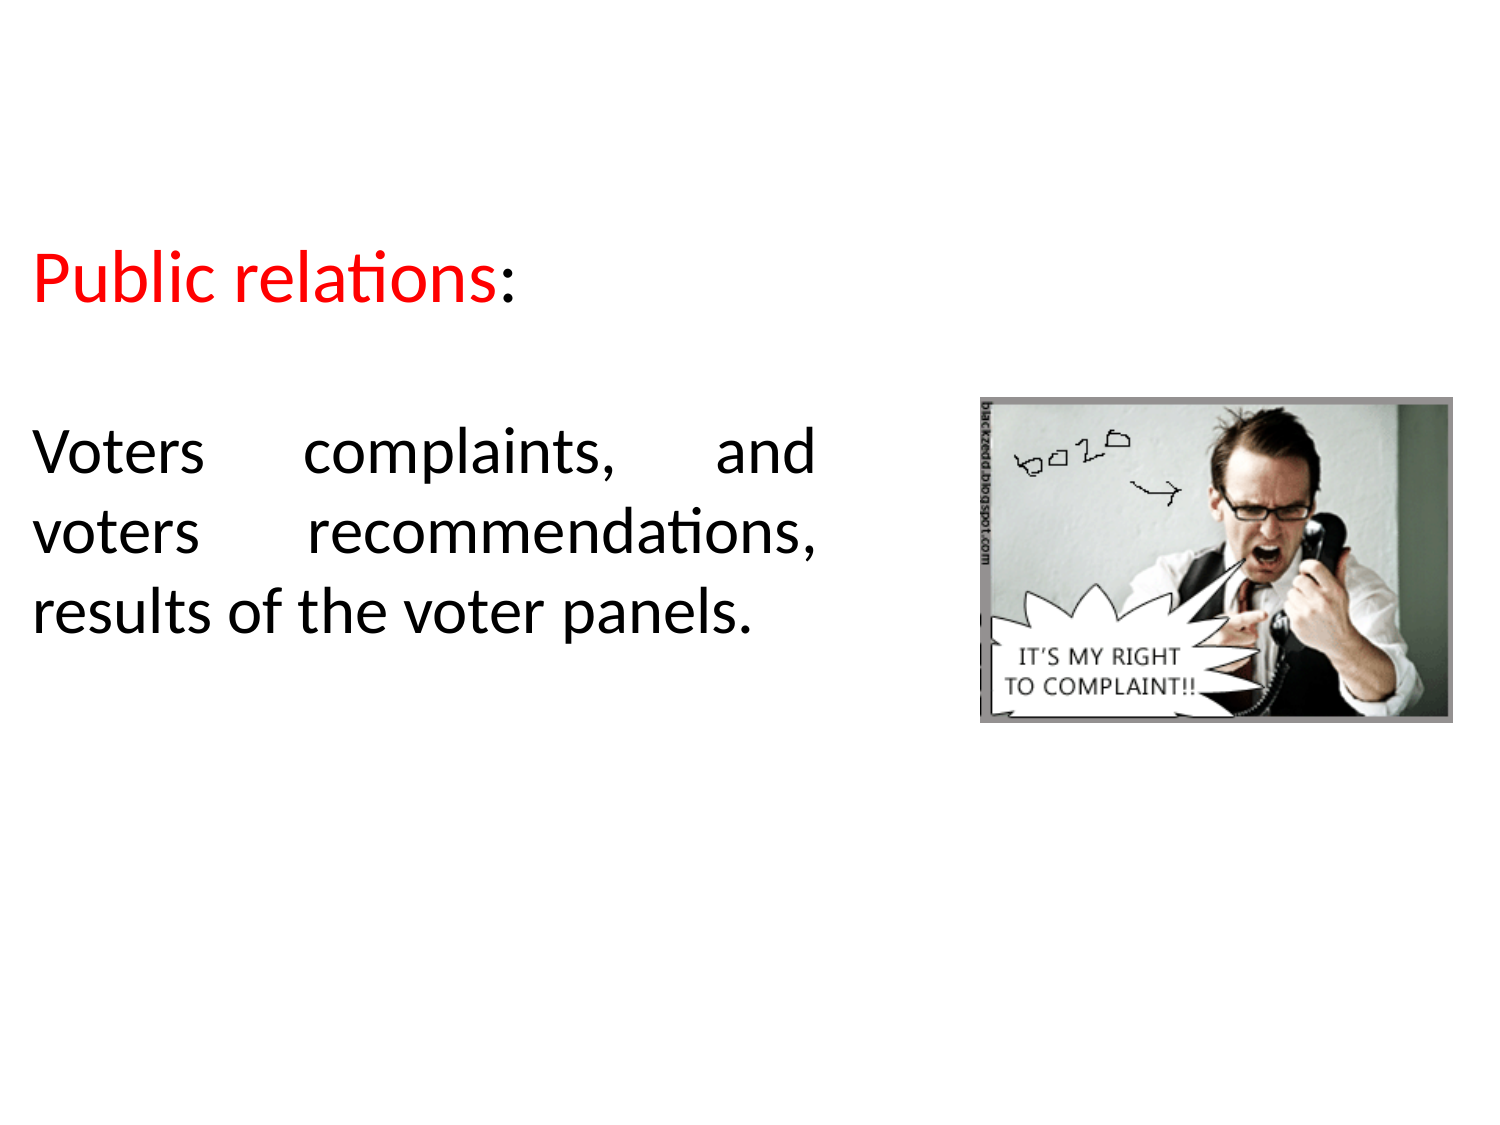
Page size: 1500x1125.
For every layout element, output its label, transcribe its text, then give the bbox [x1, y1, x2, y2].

picture [980, 396, 1453, 723]
text_box Public relations: Voters complaints, and voters recommendations, results of the voter panels. [17, 219, 833, 655]
